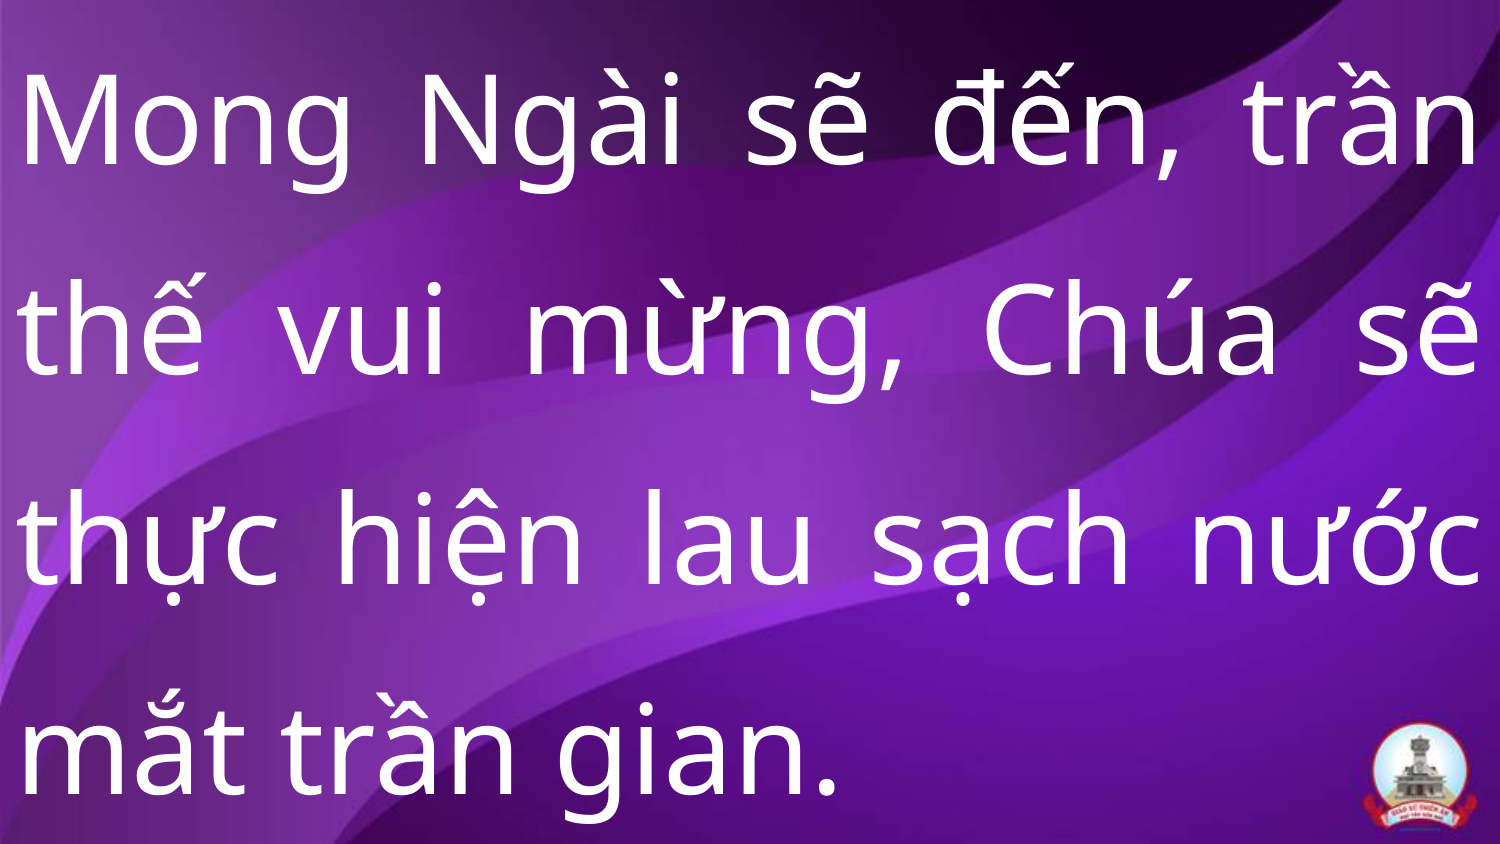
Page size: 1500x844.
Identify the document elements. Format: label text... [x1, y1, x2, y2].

subtitle Mong Ngài sẽ đến, trần thế vui mừng, Chúa sẽ thực hiện lau sạch nước mắt trần gian. [0, 0, 1500, 844]
